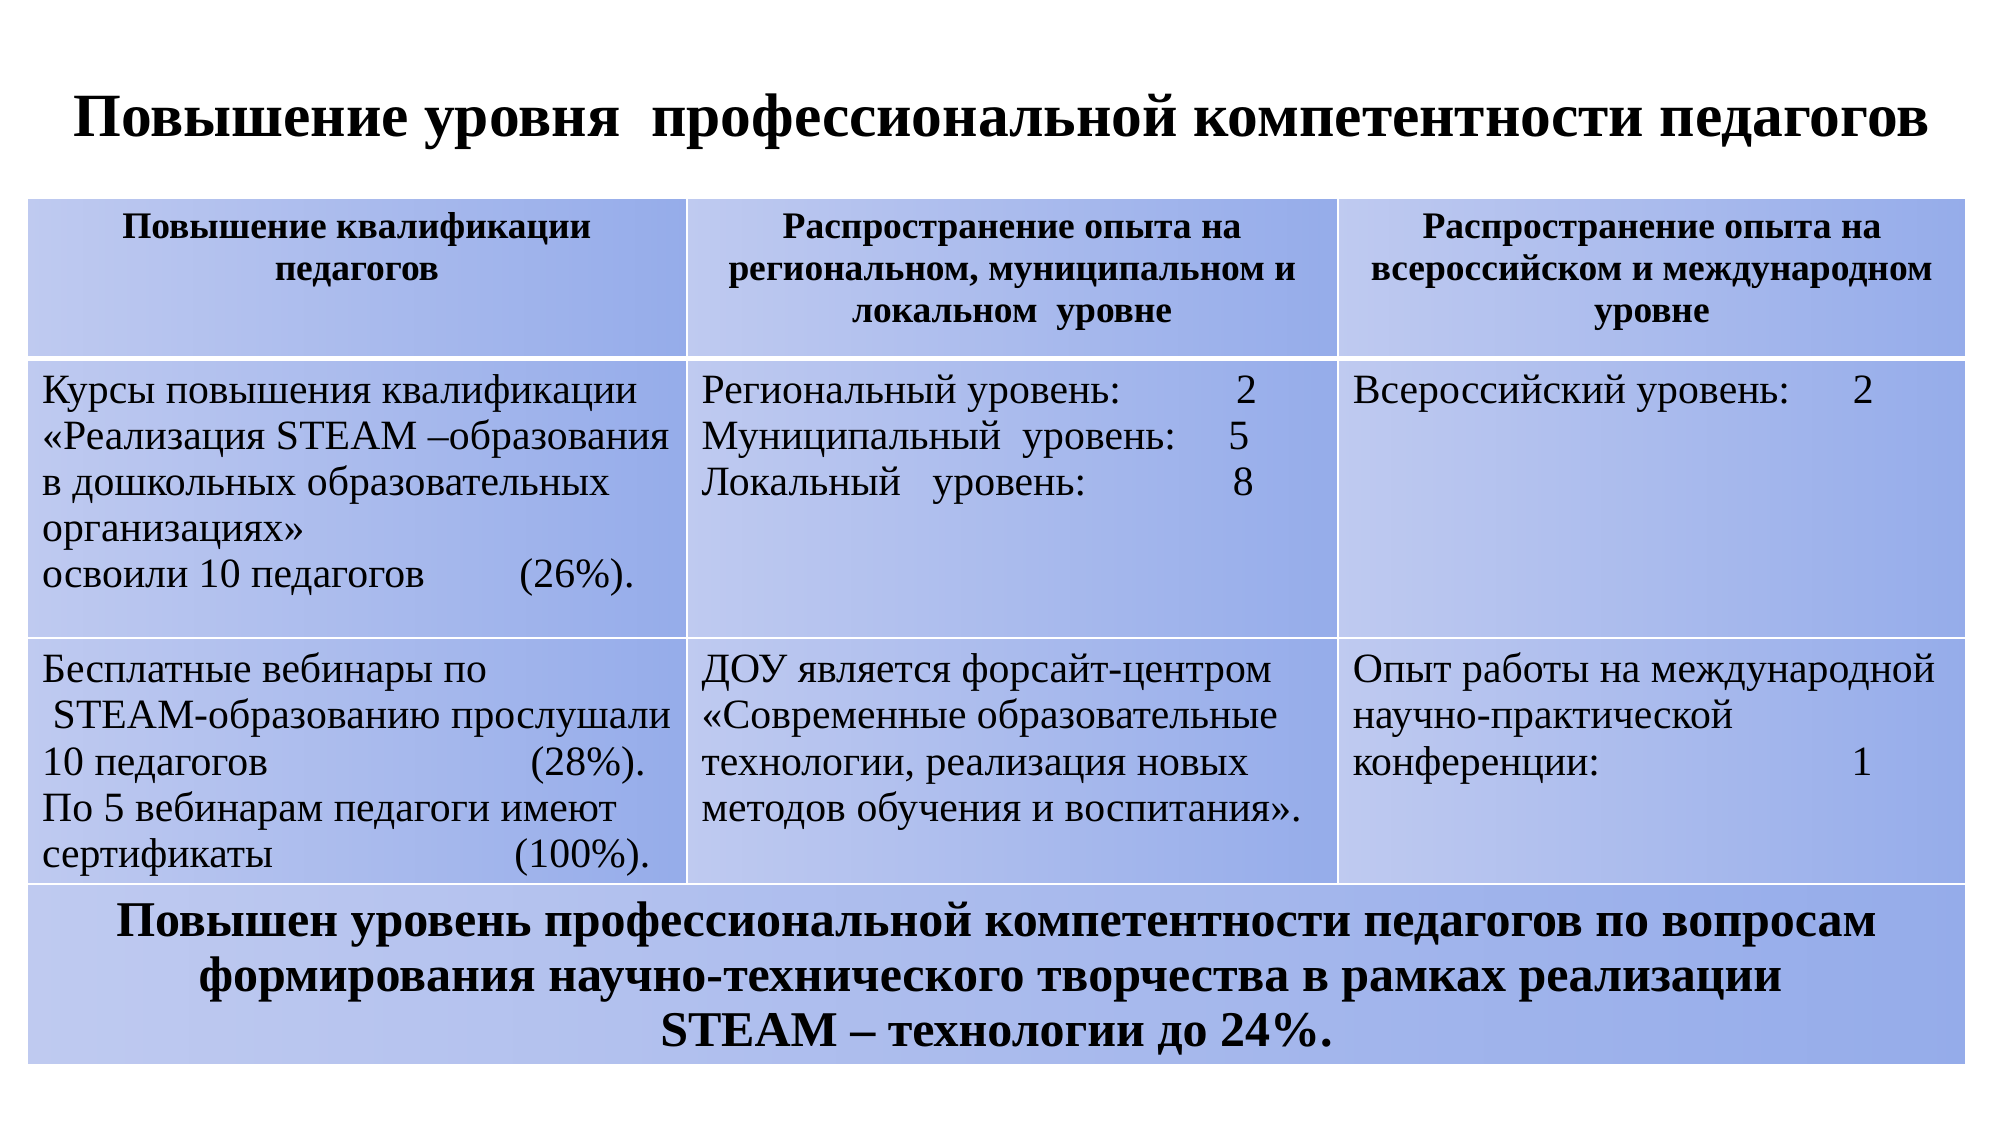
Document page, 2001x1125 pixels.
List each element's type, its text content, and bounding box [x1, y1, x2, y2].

table_cell Региональный уровень: 2 Муниципальный уровень: 5 Локальный уровень: 8 [688, 361, 1337, 637]
table_cell Бесплатные вебинары по STEAM-образованию прослушали 10 педагогов (28%). По 5 вебинарам педагоги имеют сертификаты (100%). [28, 639, 686, 883]
table_cell Всероссийский уровень: 2 [1339, 361, 1965, 637]
table_header Распространение опыта на всероссийском и международном уровне [1339, 199, 1965, 356]
table_cell Курсы повышения квалификации «Реализация STEAM –образования в дошкольных образовательных организациях» освоили 10 педагогов (26%). [28, 361, 686, 637]
title Повышение уровня профессиональной компетентности педагогов [46, 59, 1959, 197]
table_header Распространение опыта на региональном, муниципальном и локальном уровне [688, 199, 1337, 356]
table_header Повышение квалификации педагогов [28, 199, 686, 356]
table_cell Повышен уровень профессиональной компетентности педагогов по вопросам формирования научно-технического творчества в рамках реализации STEAM – технологии до 24%. [28, 885, 1965, 1064]
table_cell ДОУ является форсайт-центром «Современные образовательные технологии, реализация новых методов обучения и воспитания». [688, 639, 1337, 883]
table_cell Опыт работы на международной научно-практической конференции: 1 [1339, 639, 1965, 883]
